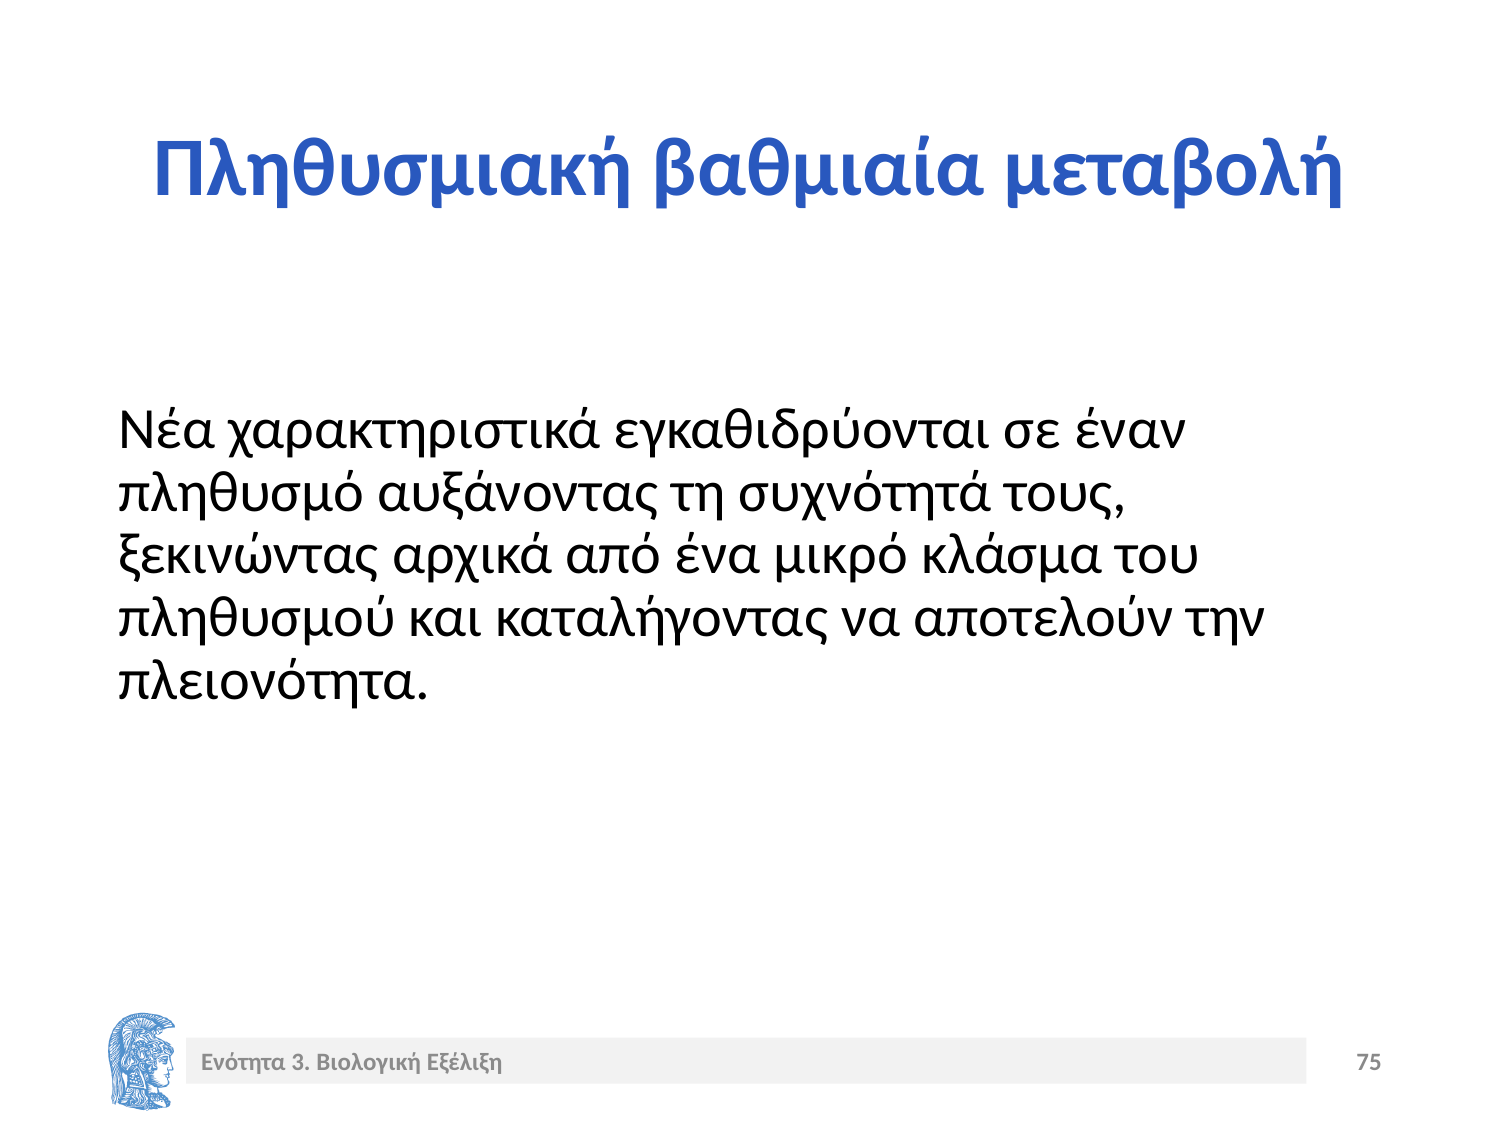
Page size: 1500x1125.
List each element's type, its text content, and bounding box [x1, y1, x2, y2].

list Νέα χαρακτηριστικά εγκαθιδρύονται σε έναν πληθυσμό αυξάνοντας τη συχνότητά τους, ξεκινώντας αρχικά από ένα μικρό κλάσμα του πληθυσμού και καταλήγοντας να αποτελούν την πλειονότητα. [103, 299, 1397, 1014]
slide_number 75 [1306, 1037, 1397, 1084]
title Πληθυσμιακή βαθμιαία μεταβολή [103, 59, 1397, 278]
footer Ενότητα 3. Βιολογική Εξέλιξη [186, 1037, 1306, 1084]
picture [103, 1014, 186, 1114]
